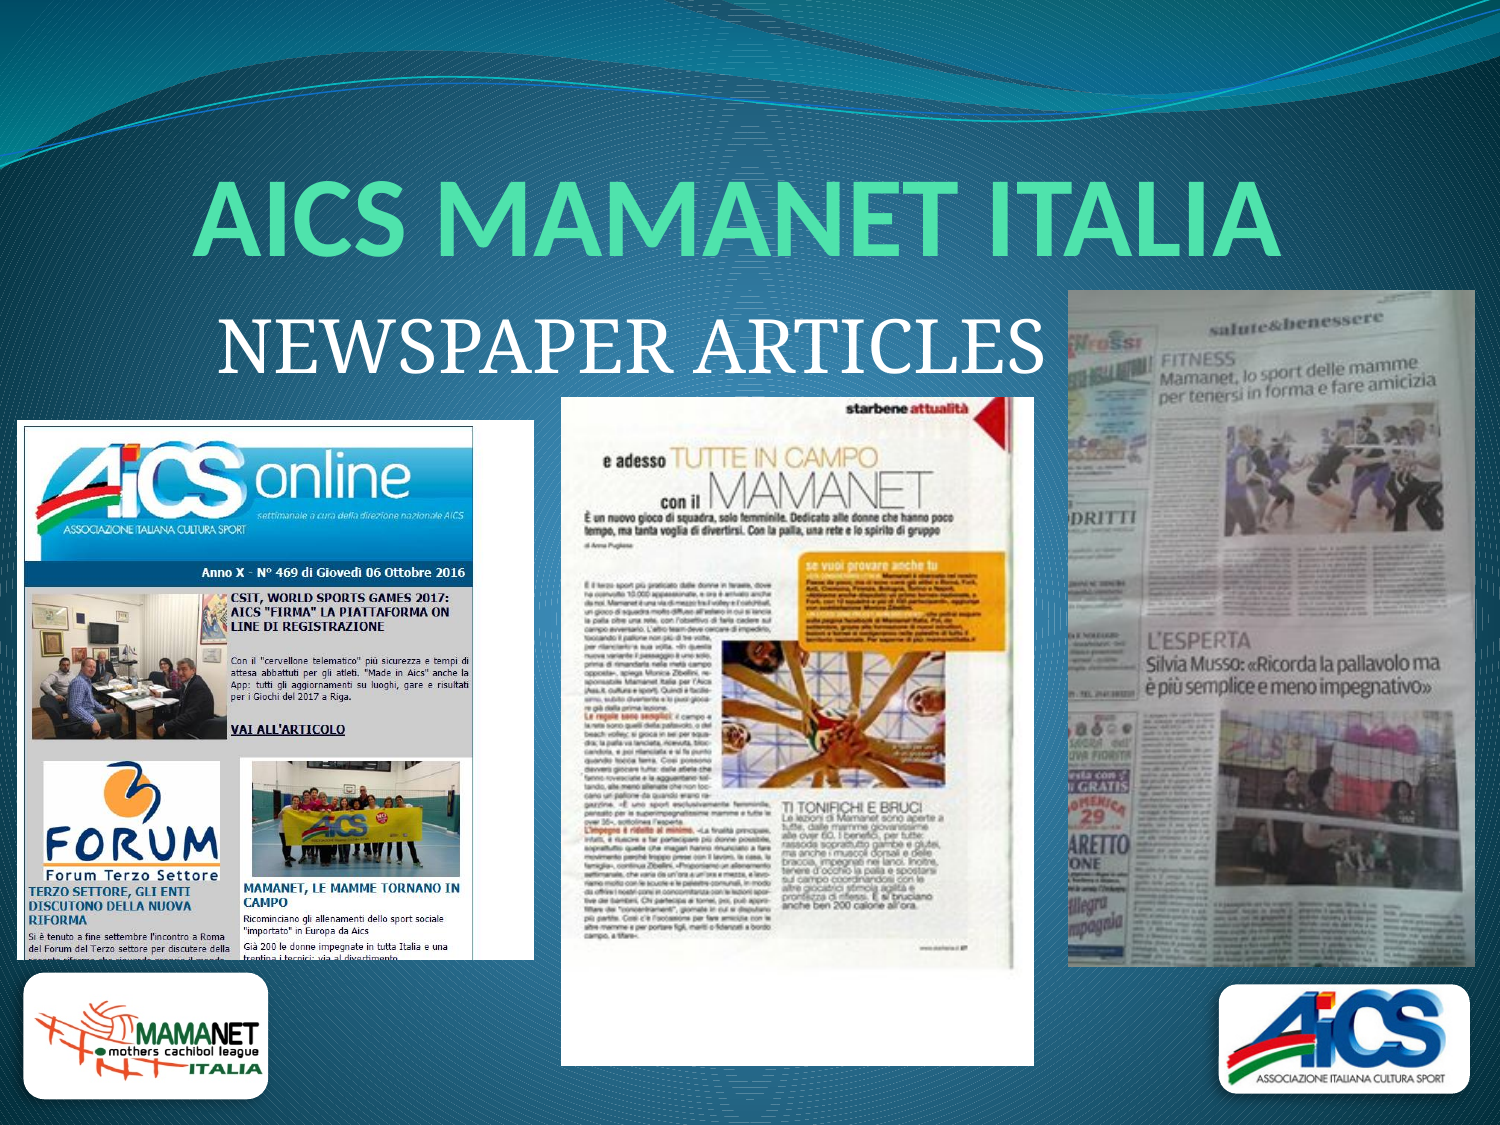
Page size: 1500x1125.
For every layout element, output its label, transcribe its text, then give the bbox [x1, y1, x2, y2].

picture [23, 972, 269, 1100]
picture [560, 396, 1034, 1067]
picture [1068, 290, 1475, 968]
list NEWSPAPER ARTICLES [41, 290, 1068, 385]
picture [17, 420, 534, 960]
text_box AICS MAMANET ITALIA [93, 140, 1382, 279]
picture [1218, 984, 1471, 1094]
